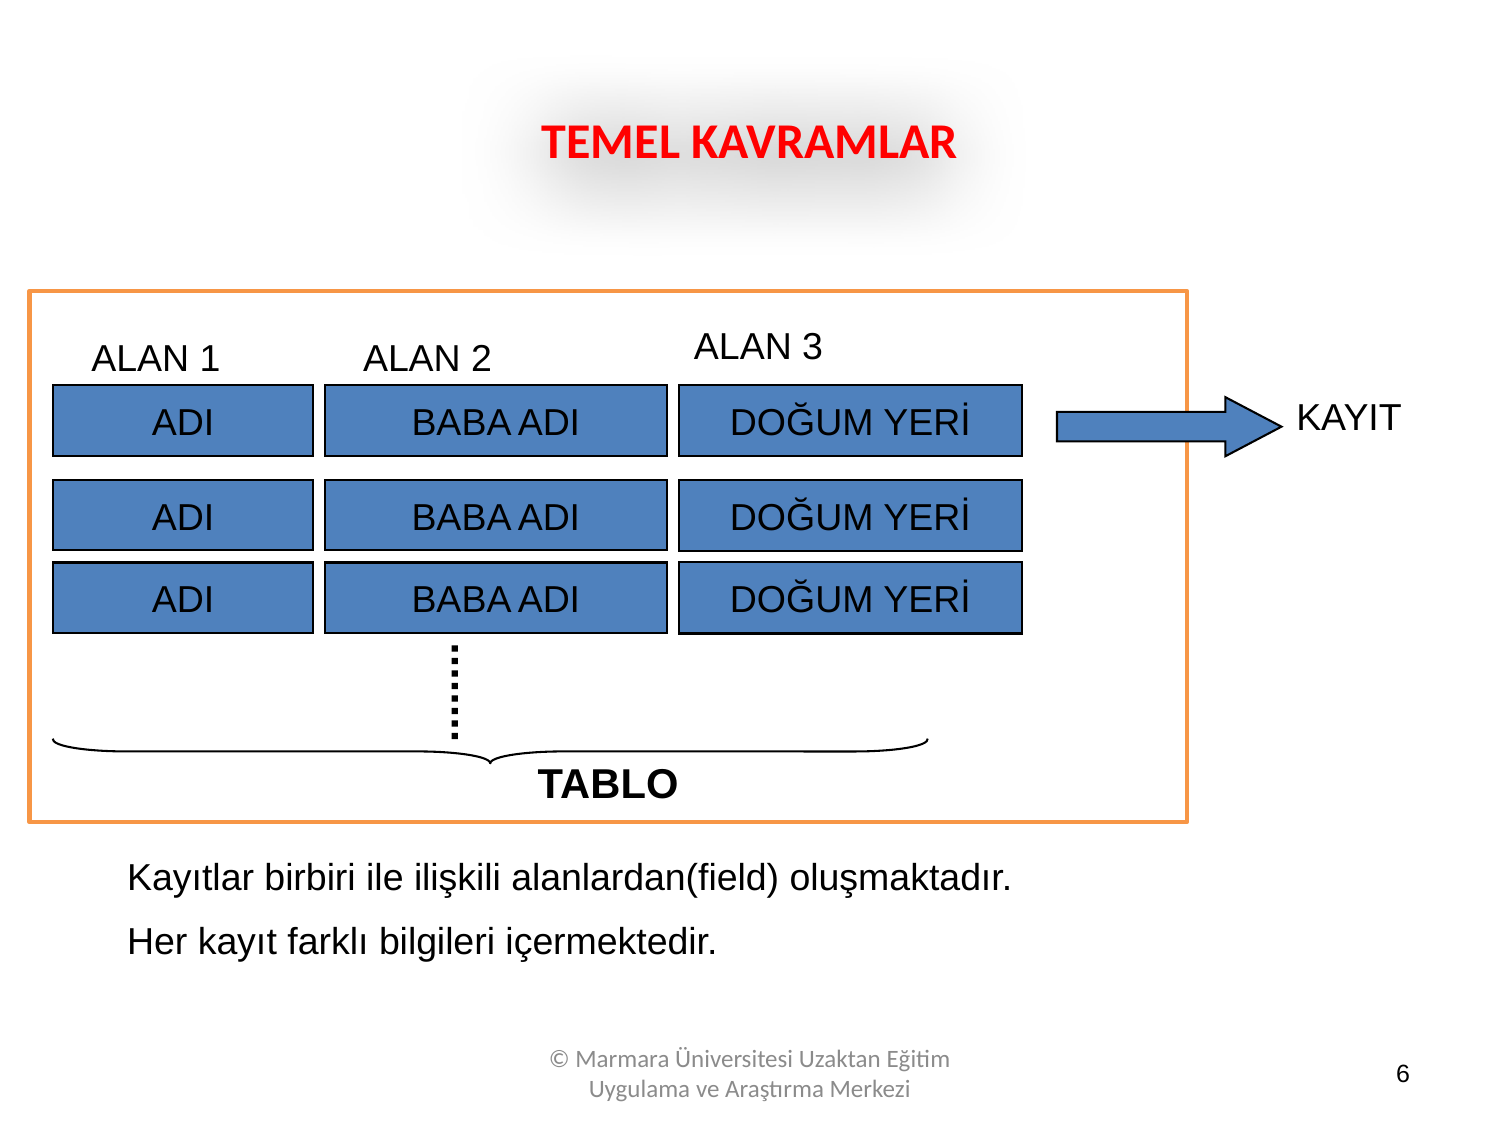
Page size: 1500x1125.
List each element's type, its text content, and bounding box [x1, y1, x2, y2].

text_box ALAN 2 [348, 326, 585, 386]
text_box DOĞUM YERİ [679, 385, 1022, 457]
title TEMEL KAVRAMLAR [75, 45, 1425, 233]
slide_number 6 [1074, 1042, 1425, 1103]
text_box DOĞUM YERİ [679, 479, 1022, 551]
text_box BABA ADI [324, 562, 668, 634]
text_box [1057, 397, 1281, 457]
text_box TABLO [27, 289, 1189, 824]
text_box BABA ADI [324, 385, 668, 457]
text_box ADI [53, 385, 313, 457]
text_box Kayıtlar birbiri ile ilişkili alanlardan(field) oluşmaktadır. Her kayıt farklı bilgileri içermektedir. [112, 846, 1317, 1034]
text_box ALAN 1 [76, 326, 313, 386]
text_box [53, 739, 928, 764]
text_box ADI [53, 479, 313, 551]
text_box BABA ADI [324, 479, 668, 551]
text_box ALAN 3 [679, 314, 916, 374]
text_box ADI [53, 562, 313, 634]
text_box DOĞUM YERİ [679, 562, 1022, 634]
footer © Marmara Üniversitesi Uzaktan Eğitim Uygulama ve Araştırma Merkezi [512, 1042, 988, 1103]
text_box KAYIT [1281, 385, 1459, 446]
